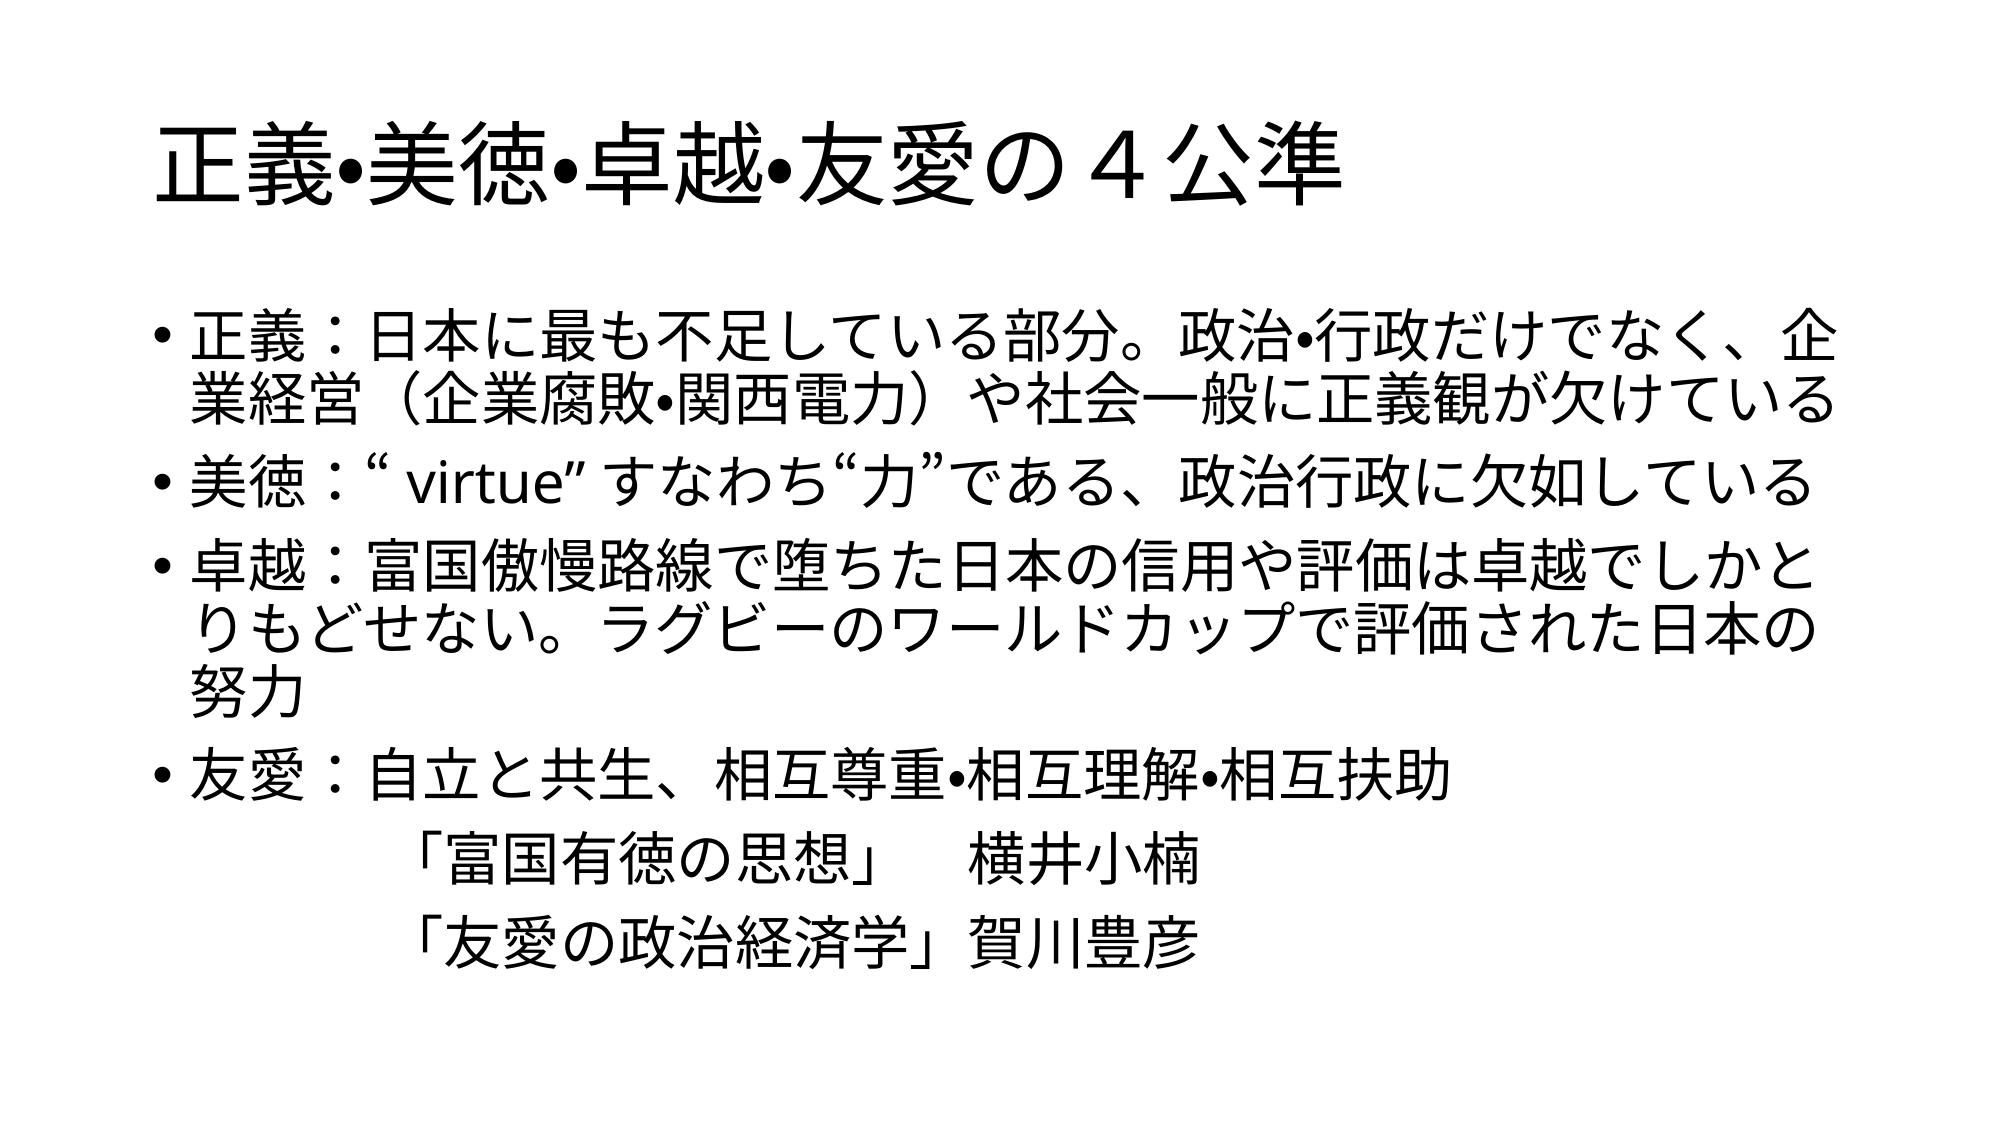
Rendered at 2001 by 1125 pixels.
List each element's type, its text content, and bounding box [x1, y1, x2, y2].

list 正義：日本に最も不足している部分。政治・行政だけでなく、企業経営（企業腐敗・関西電力）や社会一般に正義観が欠けている 美徳：“virtue”すなわち“力”である、政治行政に欠如している 卓越：富国傲慢路線で堕ちた日本の信用や評価は卓越でしかとりもどせない。ラグビーのワールドカップで評価された日本の努力 友愛：自立と共生、相互尊重・相互理解・相互扶助 「富国有徳の思想」 横井小楠 「友愛の政治経済学」賀川豊彦 [137, 299, 1863, 1014]
title 正義・美徳・卓越・友愛の４公準 [137, 59, 1863, 278]
